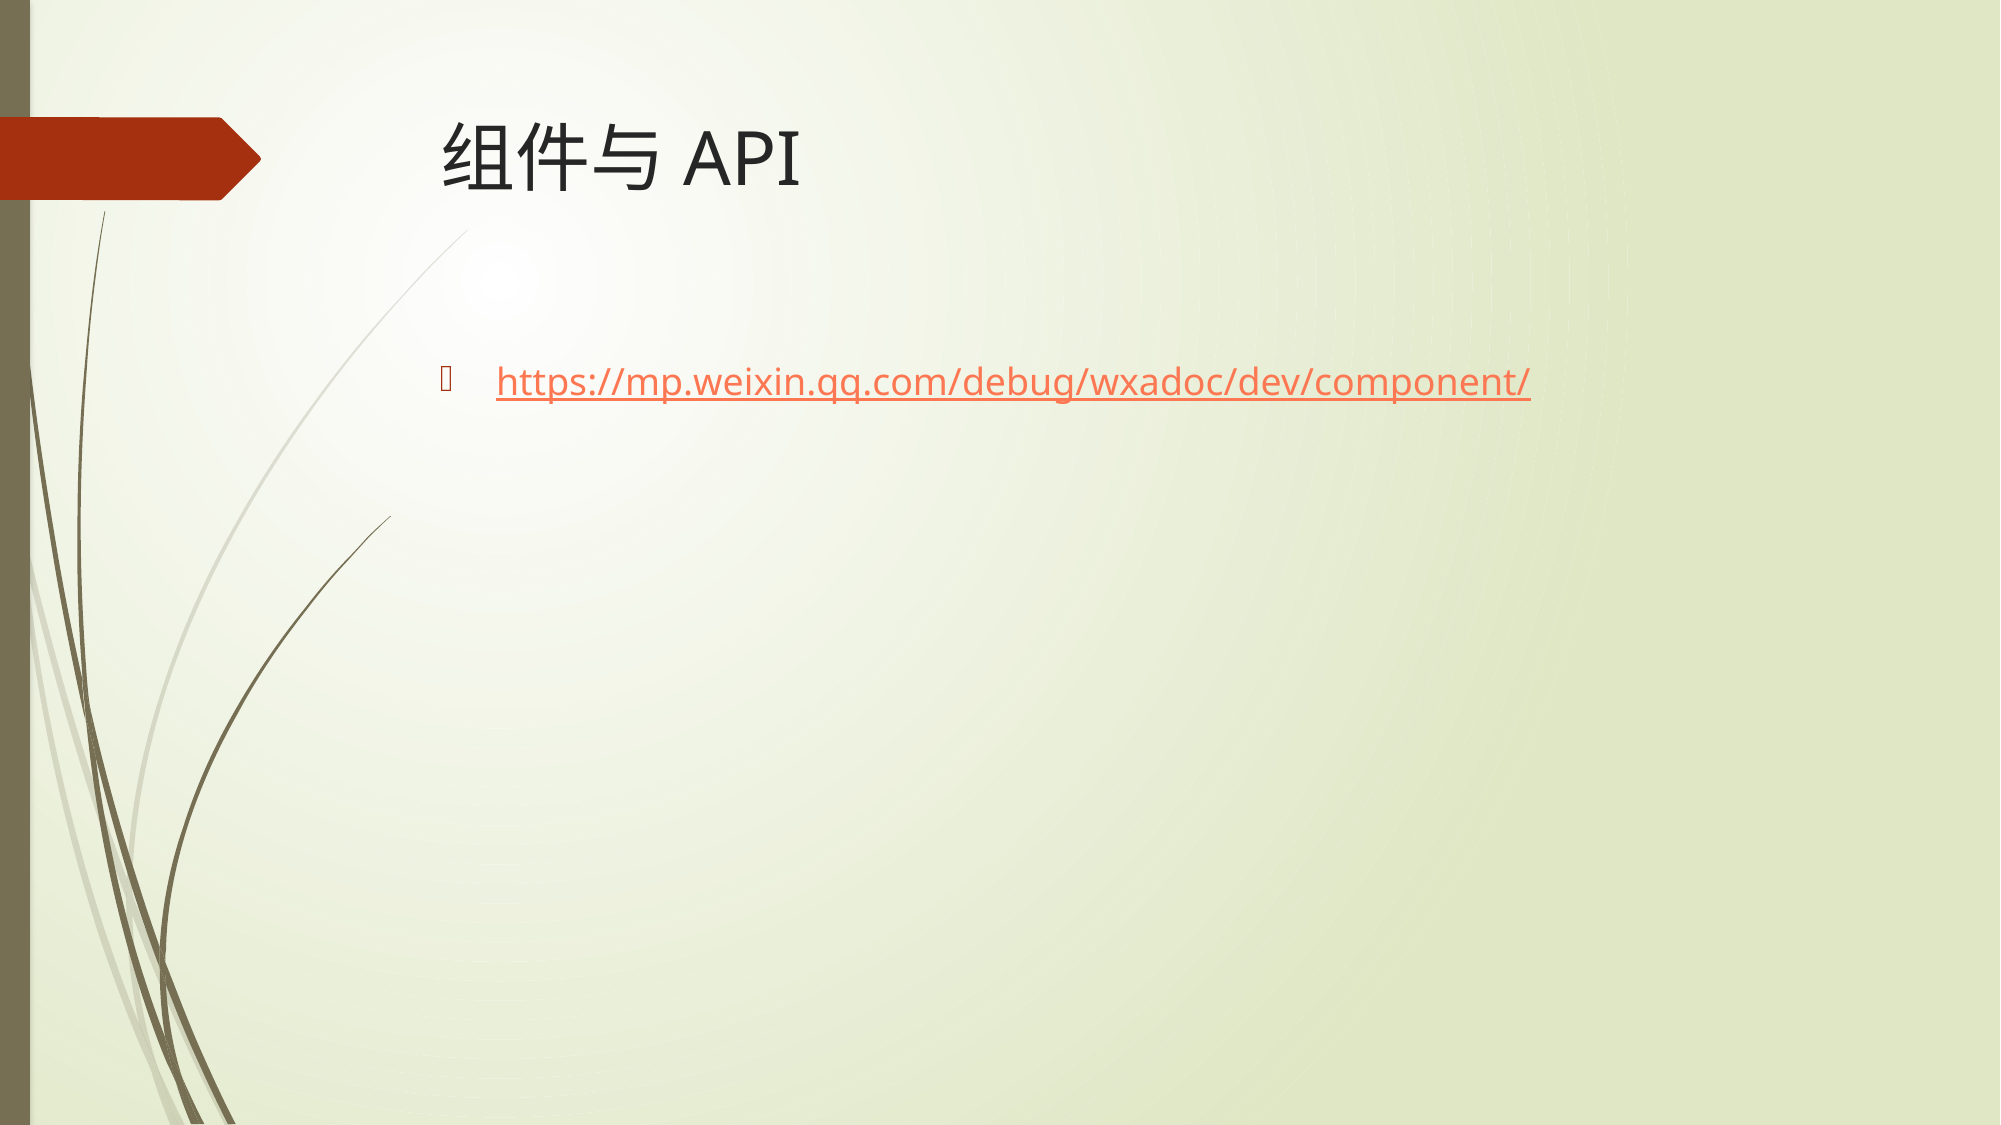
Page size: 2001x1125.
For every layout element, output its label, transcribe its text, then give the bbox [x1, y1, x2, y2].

title 组件与API [425, 102, 1888, 313]
list https://mp.weixin.qq.com/debug/wxadoc/dev/component/ [424, 350, 1888, 970]
